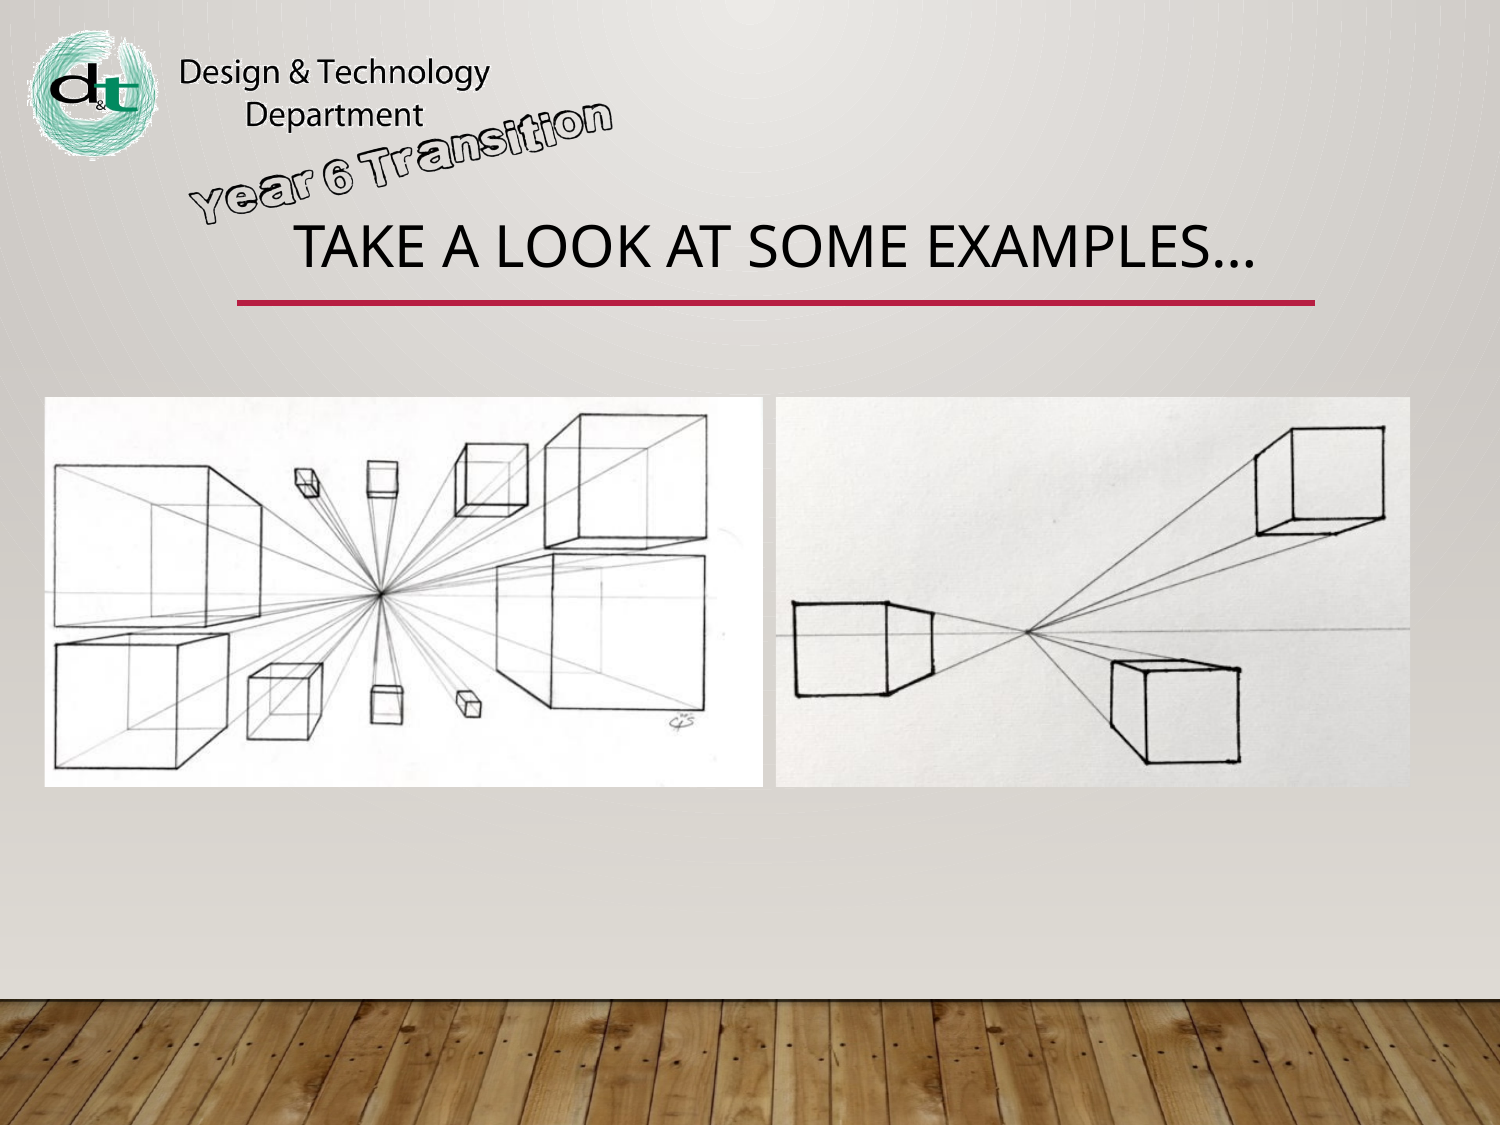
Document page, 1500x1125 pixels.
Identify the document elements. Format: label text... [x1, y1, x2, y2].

picture [23, 22, 627, 236]
picture [0, 999, 1500, 1125]
picture [44, 397, 764, 787]
picture [775, 397, 1411, 787]
title Take a look at some examples… [236, 210, 1315, 383]
